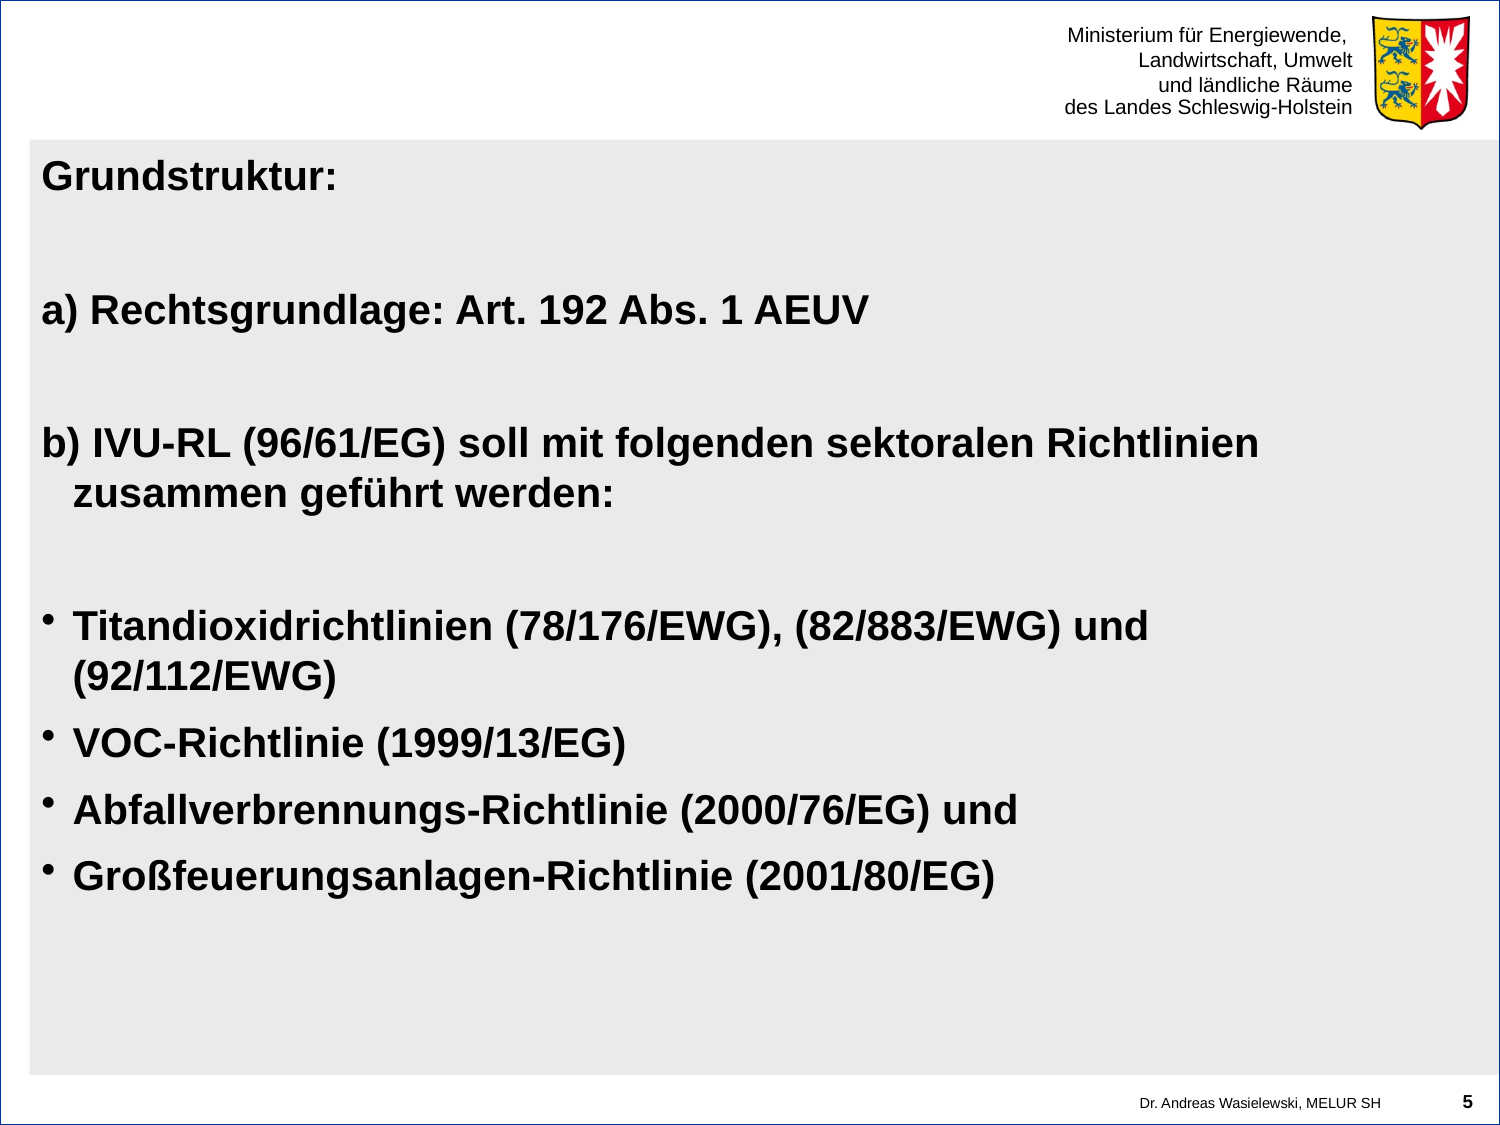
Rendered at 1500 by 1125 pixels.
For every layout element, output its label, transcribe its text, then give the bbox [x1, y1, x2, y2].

footer Dr. Andreas Wasielewski, MELUR SH [871, 1093, 1382, 1125]
list Grundstruktur: a) Rechtsgrundlage: Art. 192 Abs. 1 AEUV b) IVU-RL (96/61/EG) soll mit folgenden sektoralen Richtlinien zusammen geführt werden: Titandioxidrichtlinien (78/176/EWG), (82/883/EWG) und (92/112/EWG) VOC-Richtlinie (1999/13/EG) Abfallverbrennungs-Richtlinie (2000/76/EG) und Großfeuerungsanlagen-Richtlinie (2001/80/EG) [41, 149, 1329, 1025]
slide_number 5 [1462, 1090, 1493, 1125]
picture [1372, 16, 1470, 130]
